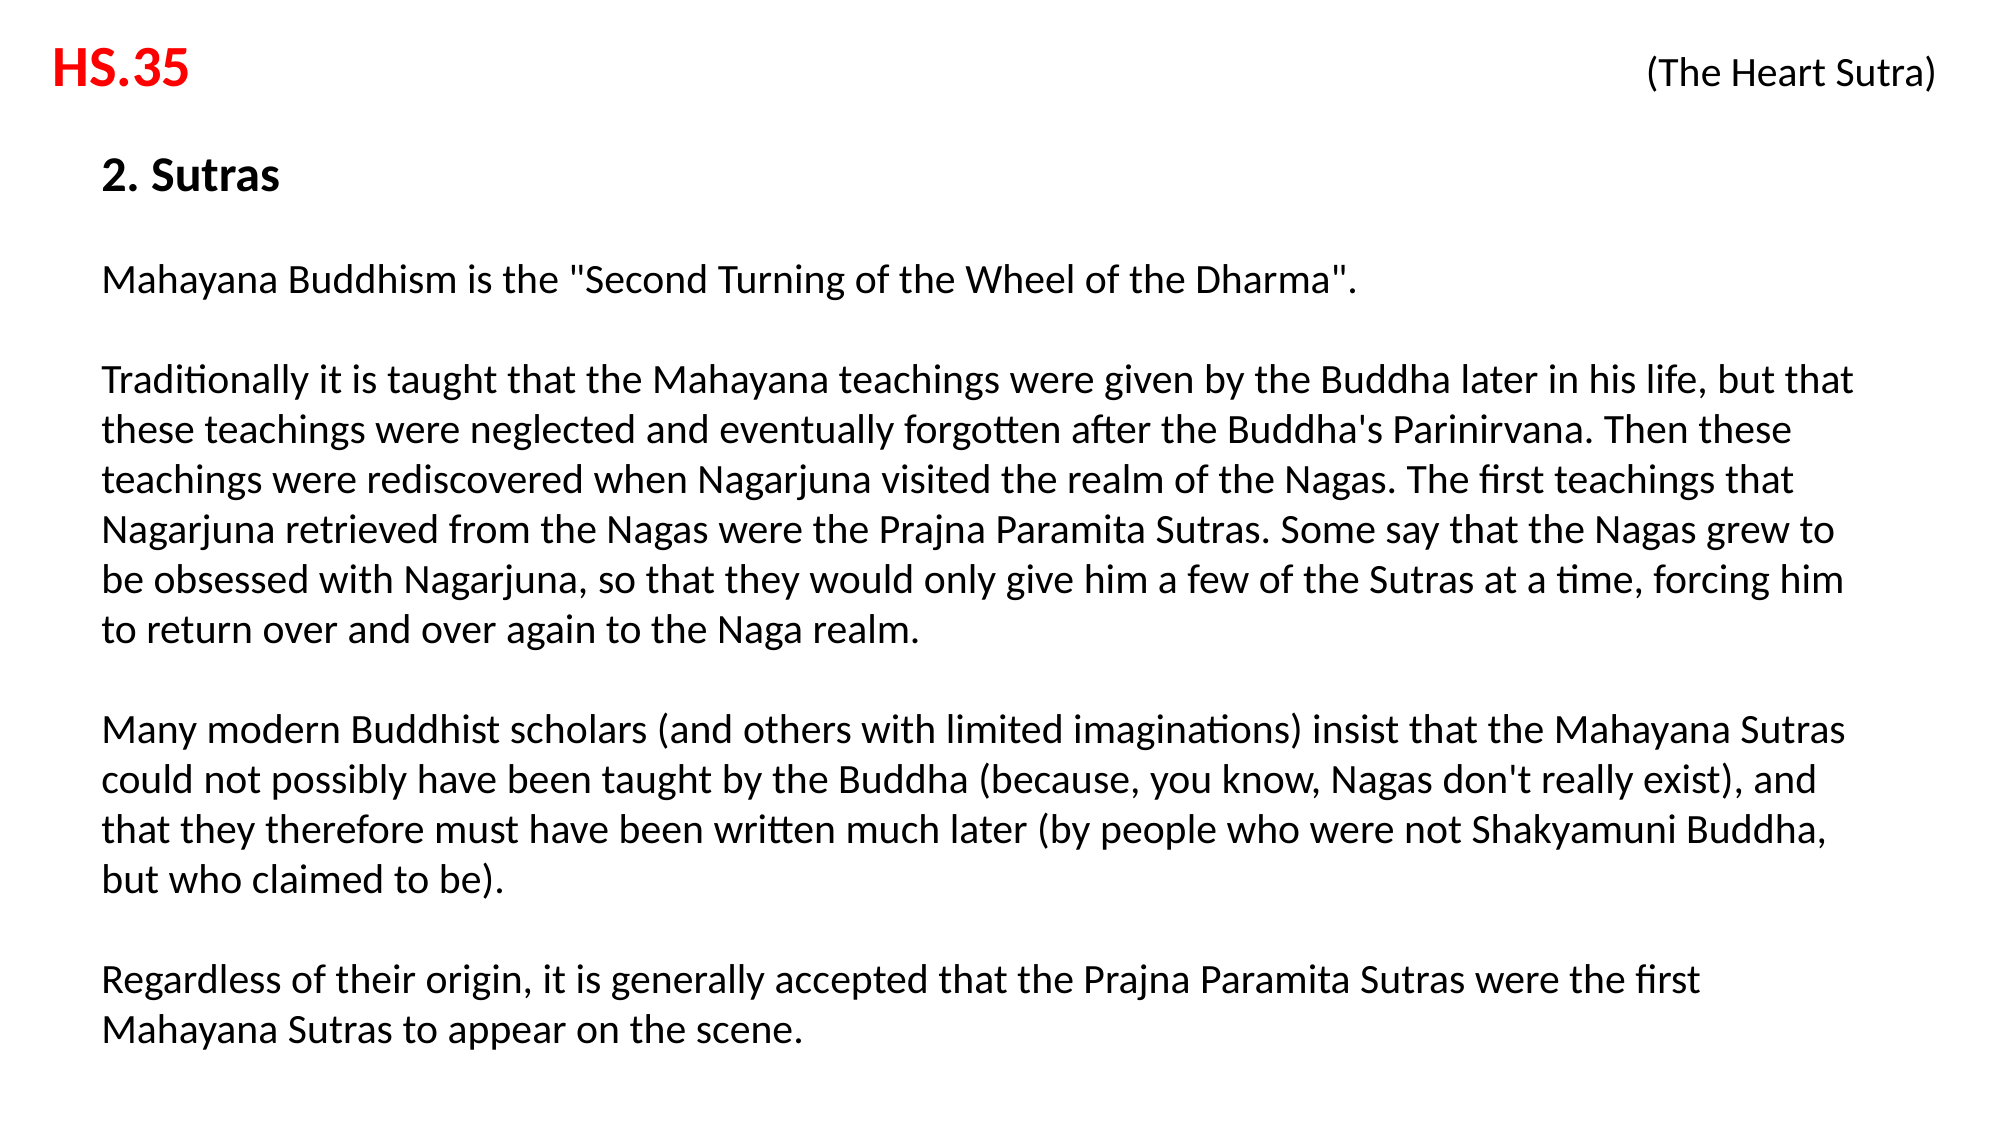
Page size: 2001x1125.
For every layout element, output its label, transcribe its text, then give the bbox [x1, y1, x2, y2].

text_box 2. Sutras Mahayana Buddhism is the "Second Turning of the Wheel of the Dharma". Traditionally it is taught that the Mahayana teachings were given by the Buddha later in his life, but that these teachings were neglected and eventually forgotten after the Buddha's Parinirvana. Then these teachings were rediscovered when Nagarjuna visited the realm of the Nagas. The first teachings that Nagarjuna retrieved from the Nagas were the Prajna Paramita Sutras. Some say that the Nagas grew to be obsessed with Nagarjuna, so that they would only give him a few of the Sutras at a time, forcing him to return over and over again to the Naga realm. Many modern Buddhist scholars (and others with limited imaginations) insist that the Mahayana Sutras could not possibly have been taught by the Buddha (because, you know, Nagas don't really exist), and that they therefore must have been written much later (by people who were not Shakyamuni Buddha, but who claimed to be). Regardless of their origin, it is generally accepted that the Prajna Paramita Sutras were the first Mahayana Sutras to appear on the scene. [86, 134, 1875, 1060]
text_box HS.35 (The Heart Sutra) [37, 20, 1968, 106]
